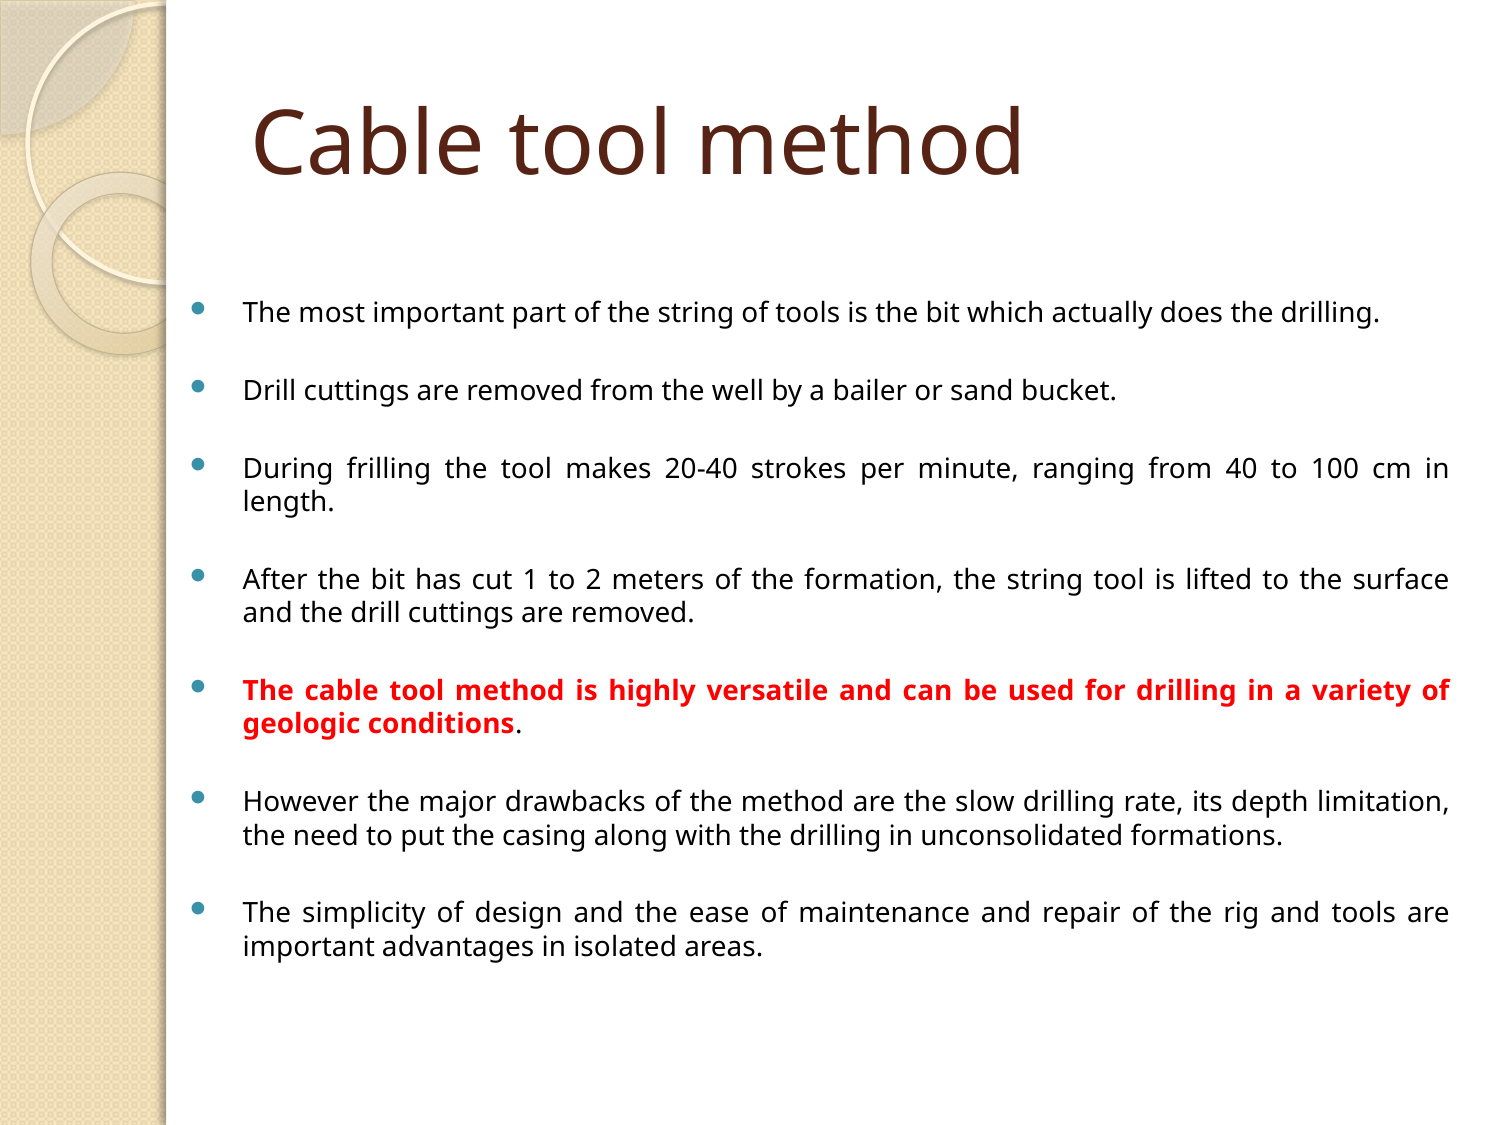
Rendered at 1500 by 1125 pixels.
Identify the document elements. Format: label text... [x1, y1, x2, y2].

list The most important part of the string of tools is the bit which actually does the drilling. Drill cuttings are removed from the well by a bailer or sand bucket. During frilling the tool makes 20-40 strokes per minute, ranging from 40 to 100 cm in length. After the bit has cut 1 to 2 meters of the formation, the string tool is lifted to the surface and the drill cuttings are removed. The cable tool method is highly versatile and can be used for drilling in a variety of geologic conditions. However the major drawbacks of the method are the slow drilling rate, its depth limitation, the need to put the casing along with the drilling in unconsolidated formations. The simplicity of design and the ease of maintenance and repair of the rig and tools are important advantages in isolated areas. [174, 287, 1466, 975]
title Cable tool method [235, 45, 1466, 233]
